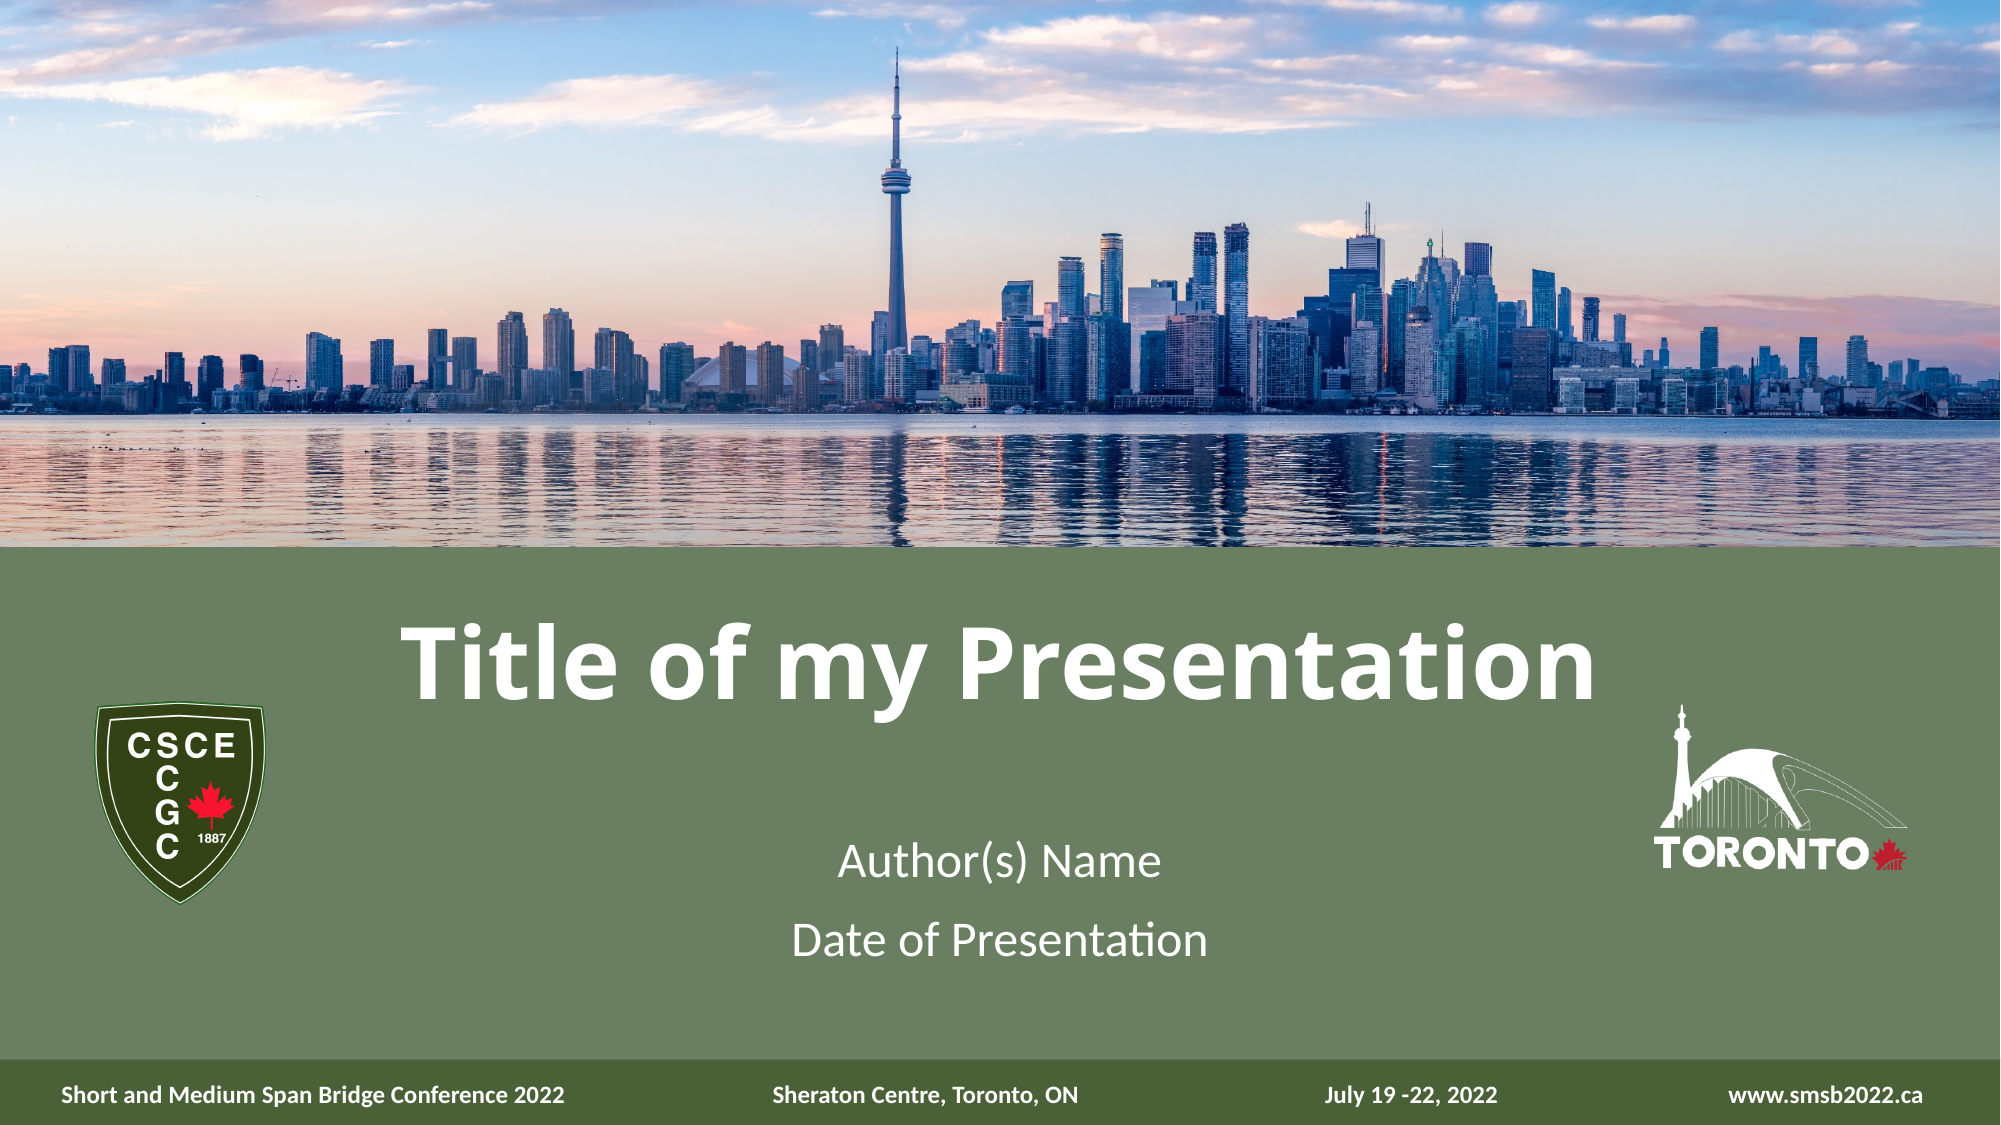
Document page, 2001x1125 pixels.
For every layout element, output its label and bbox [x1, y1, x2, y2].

text_box [0, 0, 2000, 1060]
